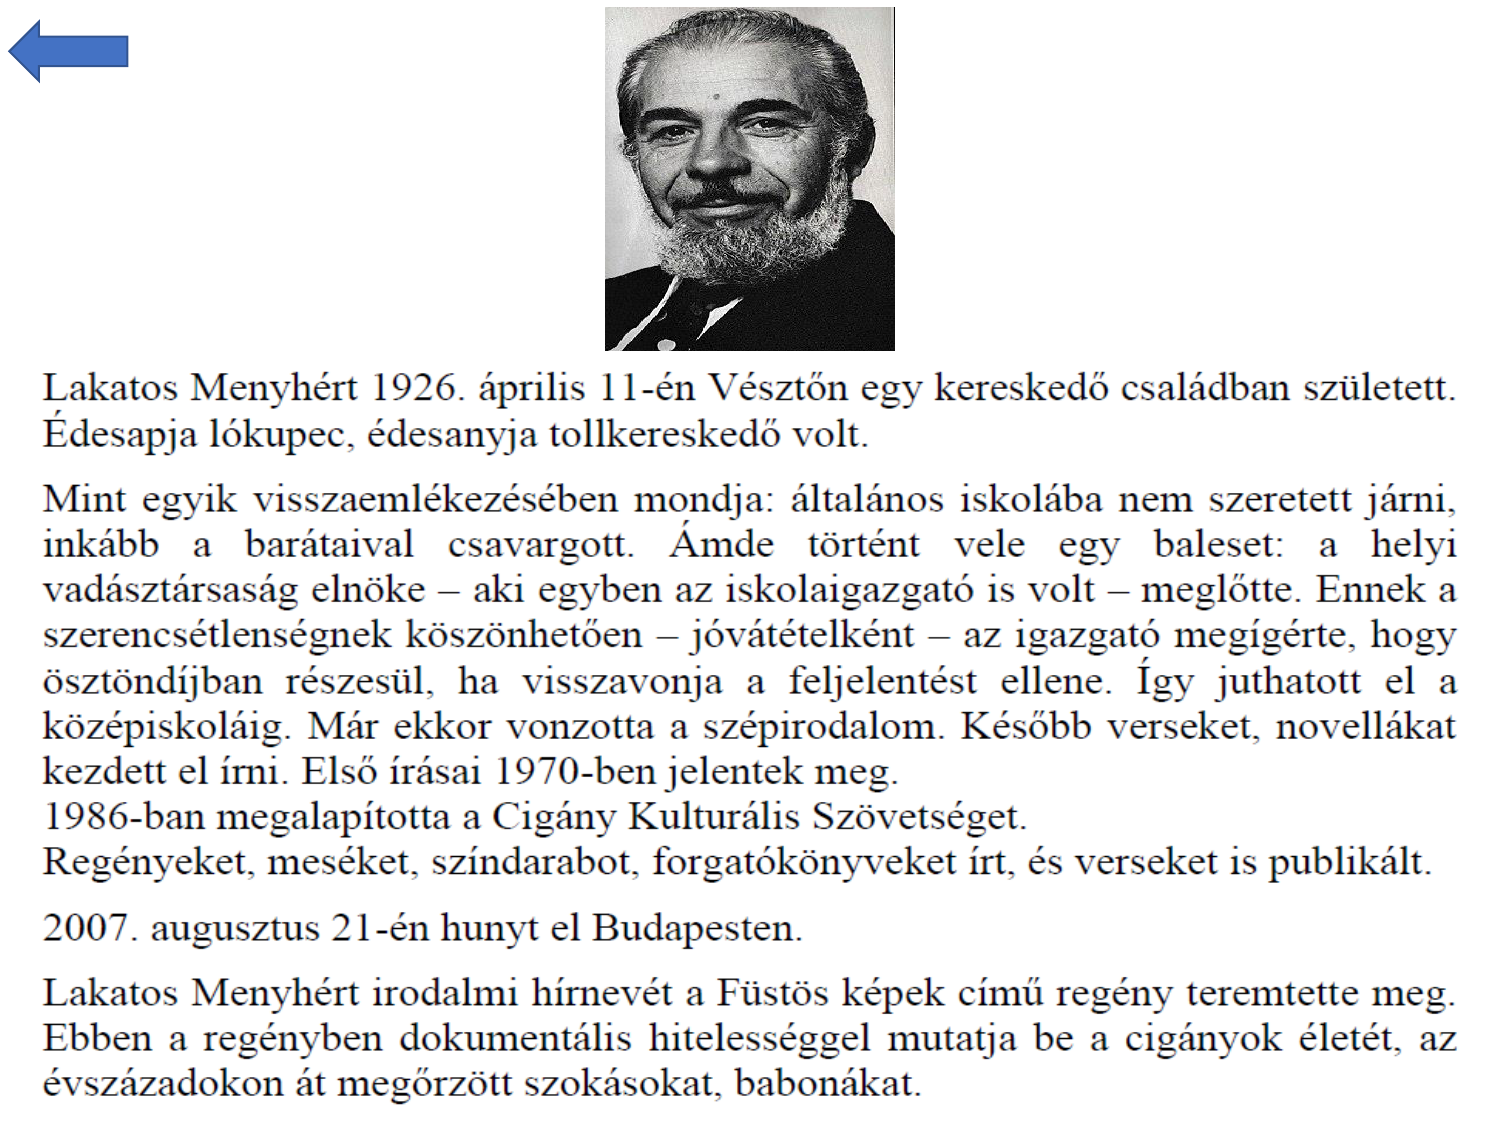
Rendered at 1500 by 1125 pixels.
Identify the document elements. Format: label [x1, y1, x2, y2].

text_box [7, 19, 129, 84]
picture [0, 6, 1491, 1118]
